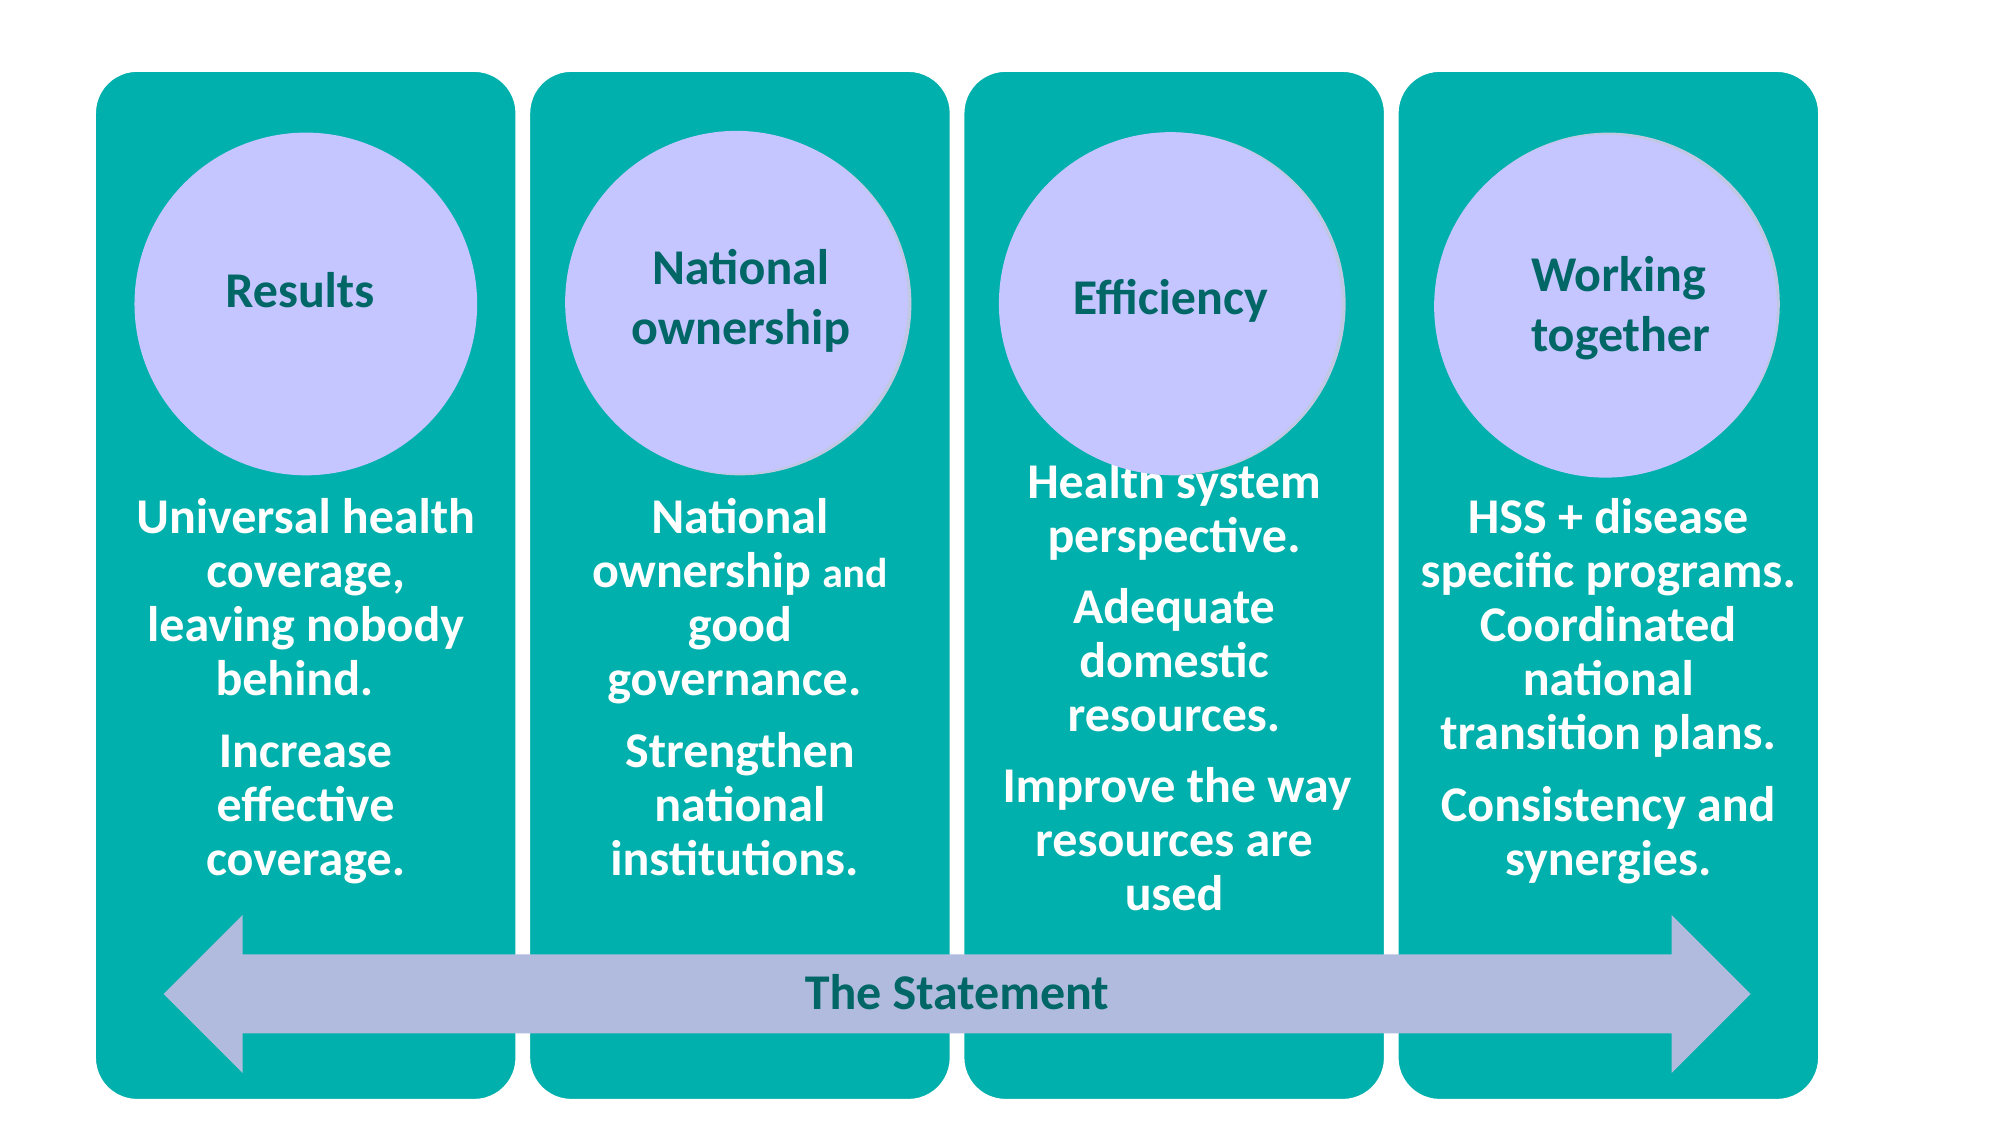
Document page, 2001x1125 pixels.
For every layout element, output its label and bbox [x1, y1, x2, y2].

list [94, 70, 1820, 1100]
